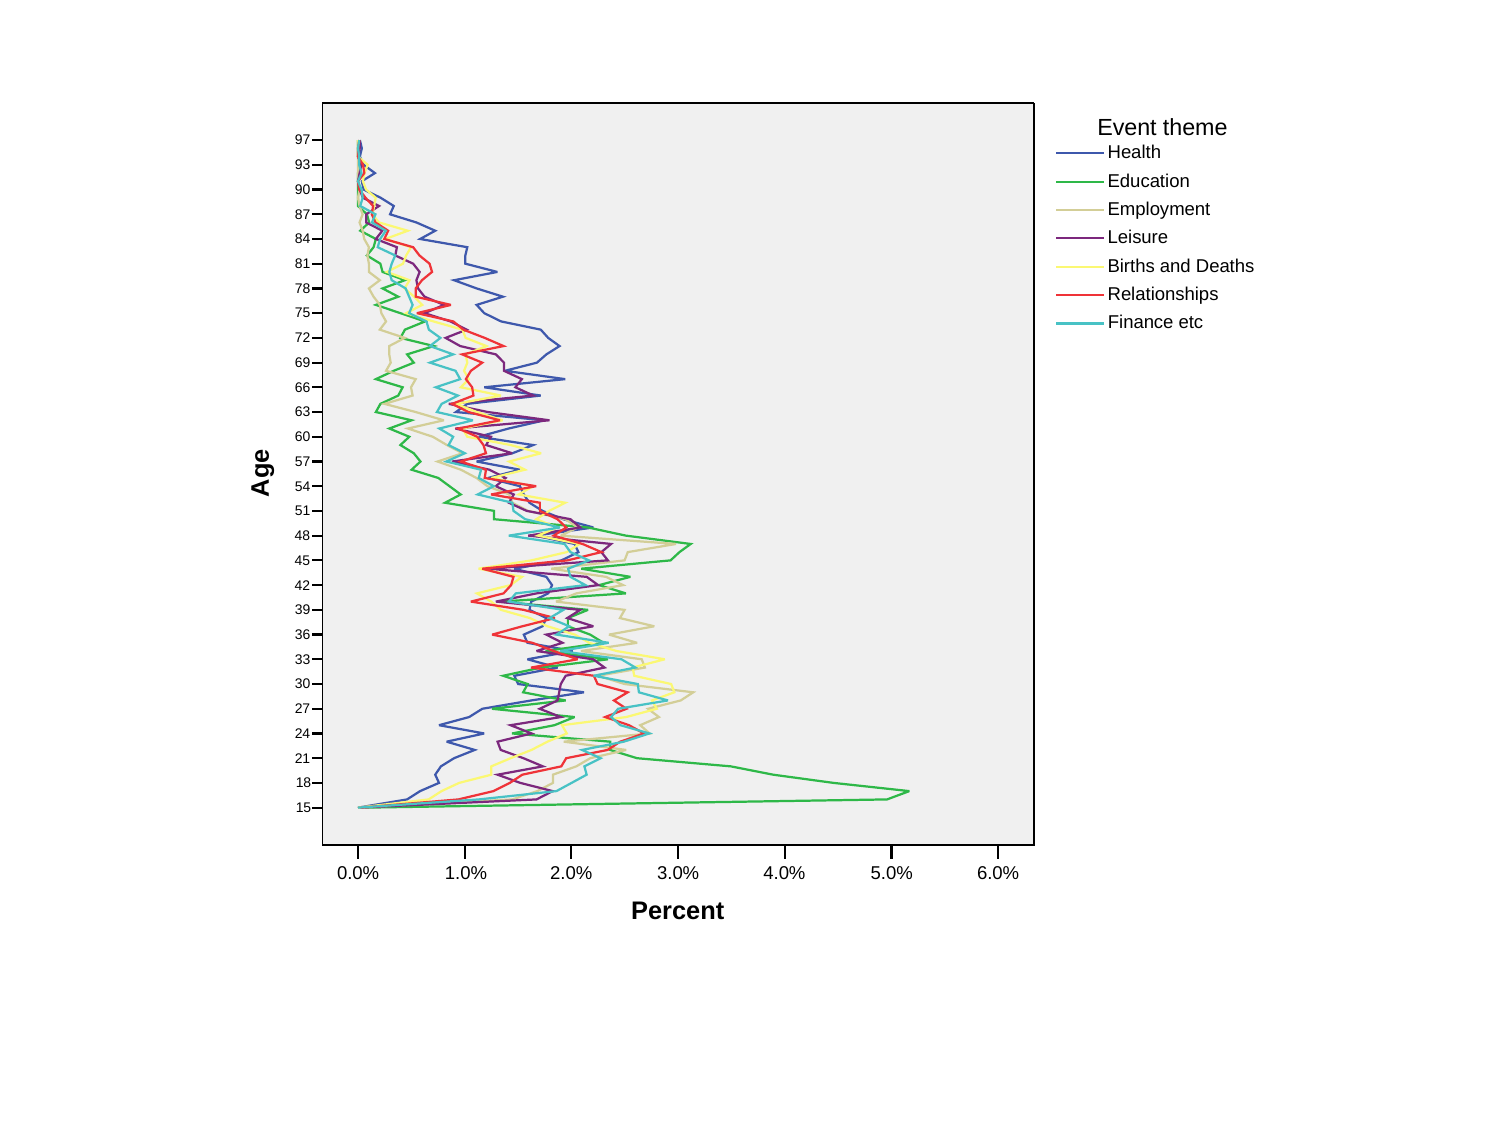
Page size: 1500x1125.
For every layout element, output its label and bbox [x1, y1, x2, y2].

picture [218, 80, 1306, 1125]
